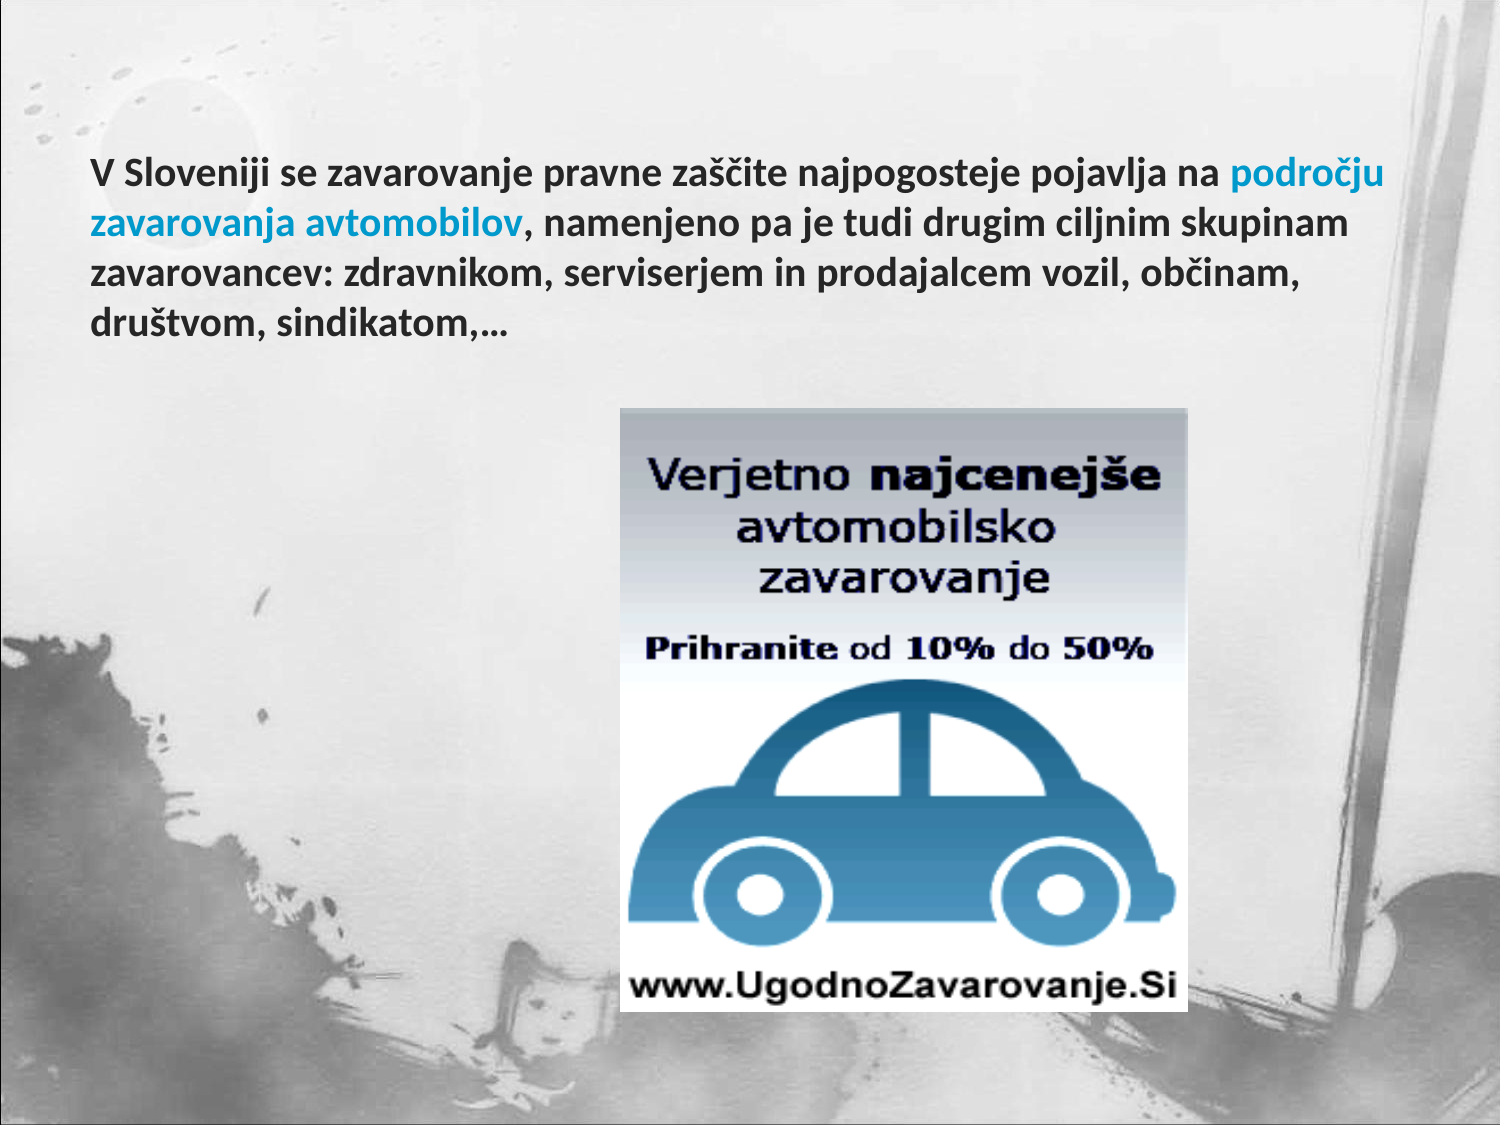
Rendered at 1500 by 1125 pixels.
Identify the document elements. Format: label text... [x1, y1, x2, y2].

list V Sloveniji se zavarovanje pravne zaščite najpogosteje pojavlja na področju zavarovanja avtomobilov, namenjeno pa je tudi drugim ciljnim skupinam zavarovancev: zdravnikom, serviserjem in prodajalcem vozil, občinam, društvom, sindikatom,… [75, 137, 1425, 1005]
picture [0, 0, 1500, 1125]
